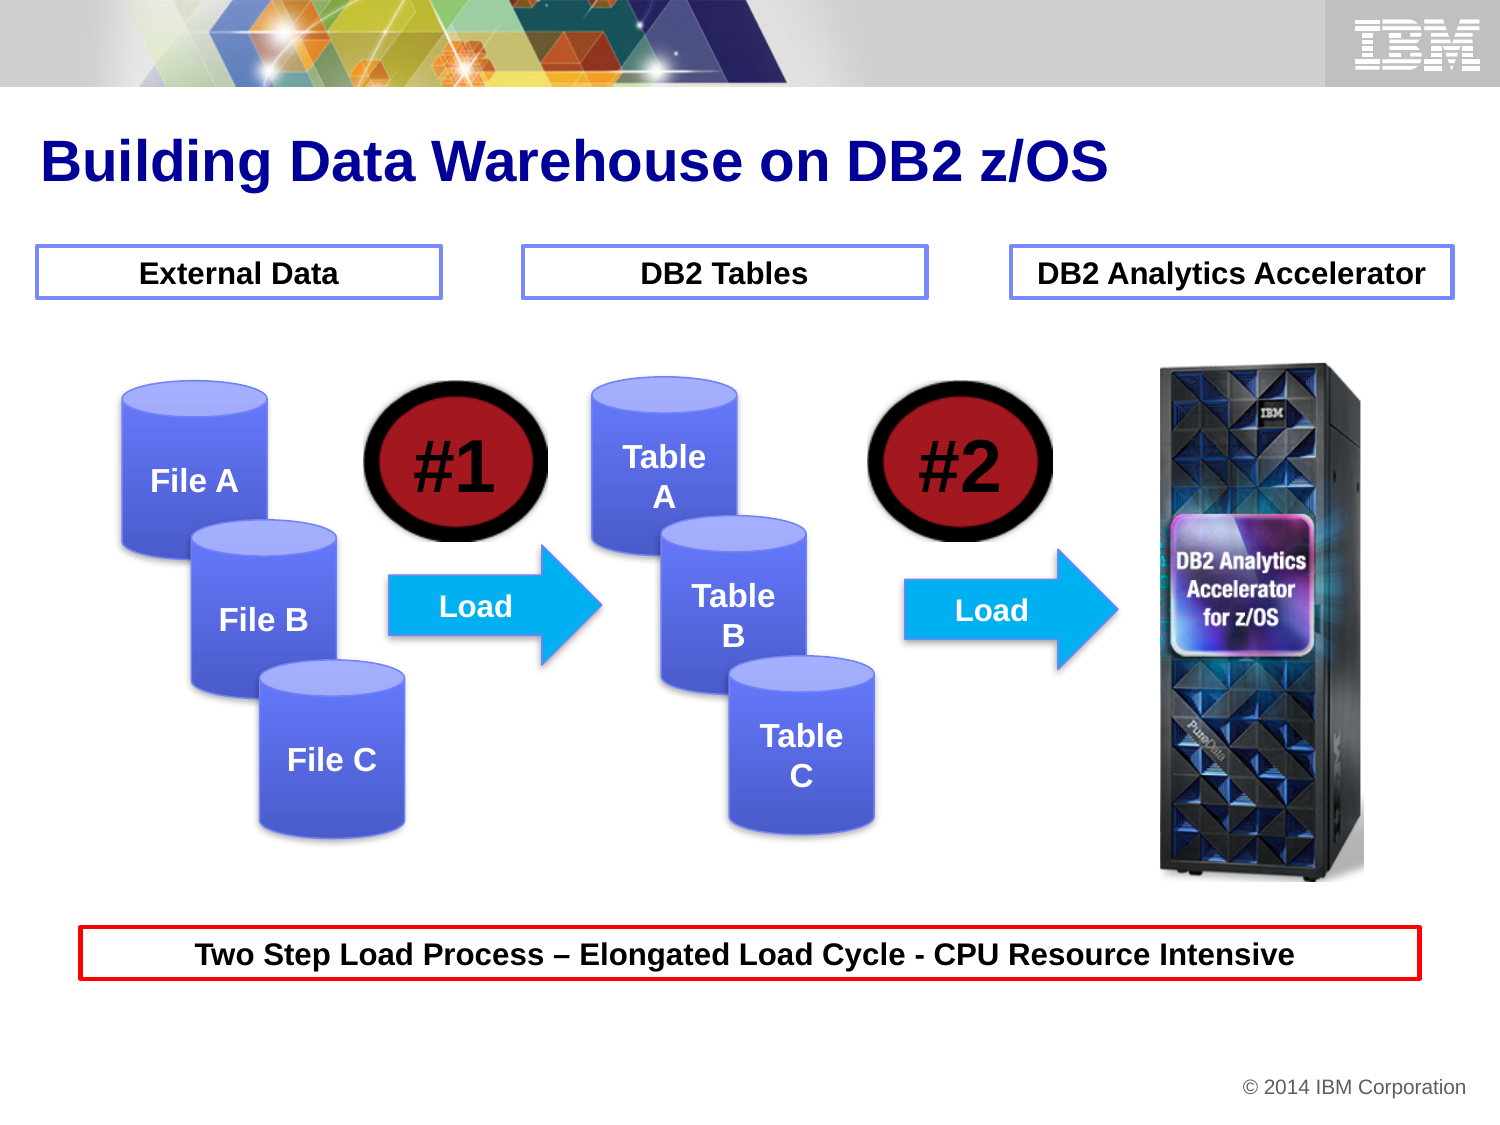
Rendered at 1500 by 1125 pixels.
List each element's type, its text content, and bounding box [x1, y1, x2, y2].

text_box Table C [728, 654, 875, 836]
text_box Table B [660, 514, 807, 696]
text_box File C [258, 659, 406, 840]
text_box Table A [591, 376, 738, 557]
picture [362, 379, 548, 542]
title Building Data Warehouse on DB2 z/OS [25, 119, 1379, 202]
picture [0, 0, 1325, 87]
text_box Two Step Load Process – Elongated Load Cycle - CPU Resource Intensive [78, 925, 1422, 981]
text_box DB2 Analytics Accelerator [1009, 244, 1455, 300]
text_box Load [904, 548, 1119, 670]
text_box File B [190, 519, 338, 700]
text_box File A [121, 379, 268, 561]
text_box Load [388, 549, 603, 666]
text_box DB2 Tables [521, 244, 929, 300]
picture [1159, 334, 1364, 883]
picture [867, 379, 1053, 542]
text_box External Data [35, 244, 443, 300]
